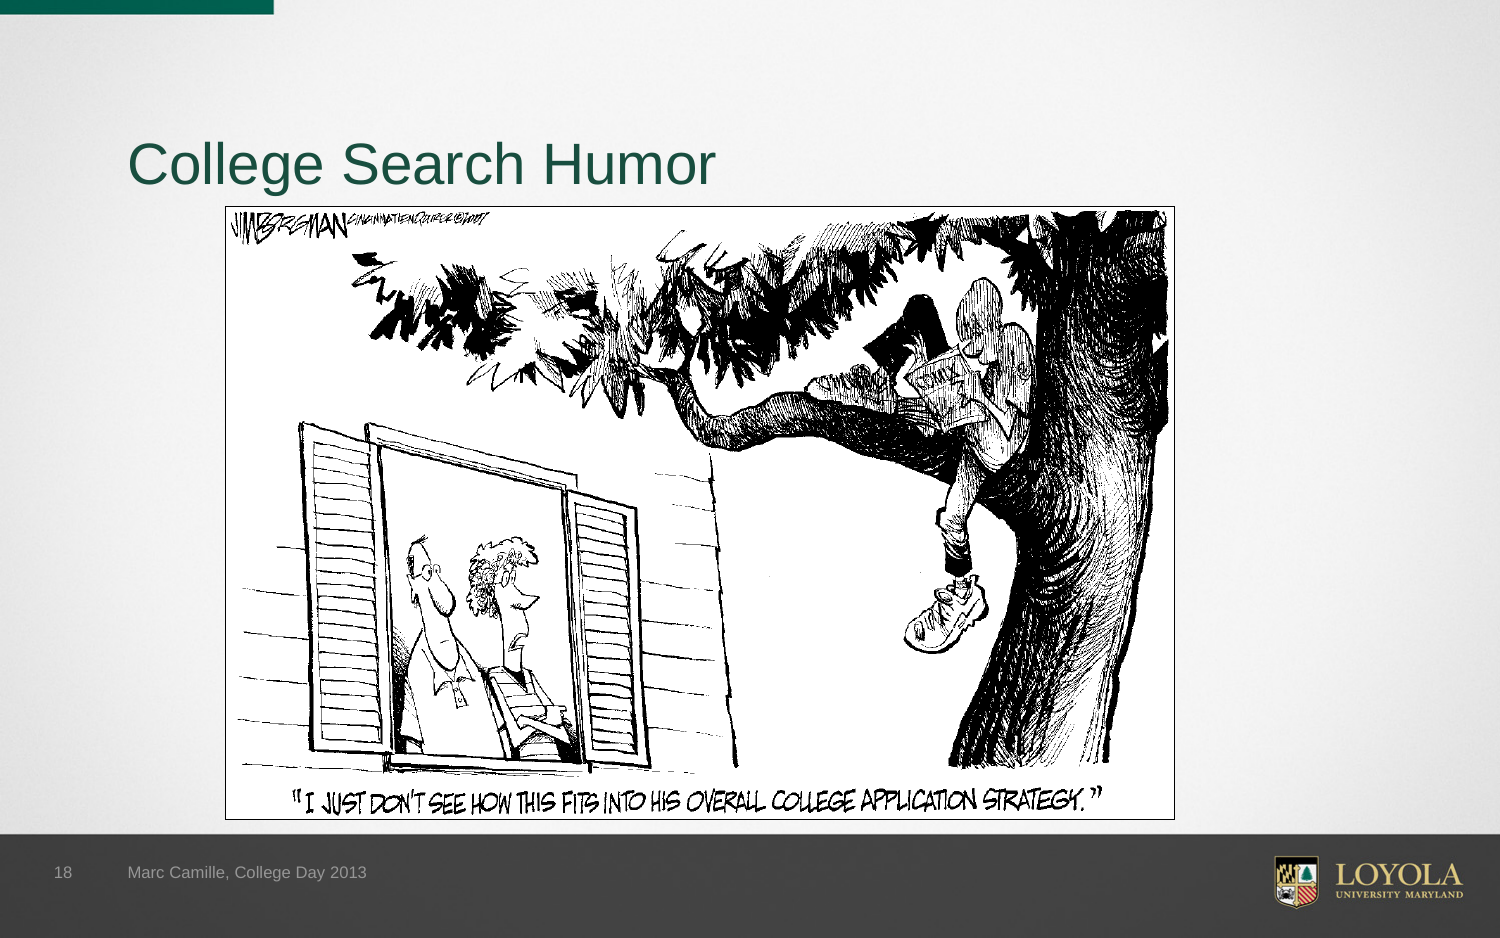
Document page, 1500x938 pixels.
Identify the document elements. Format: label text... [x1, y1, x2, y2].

picture [0, 0, 1500, 938]
slide_number 18 [24, 853, 88, 917]
title College Search Humor [112, 83, 1388, 240]
slide_number Marc Camille, College Day 2013 [112, 853, 426, 917]
